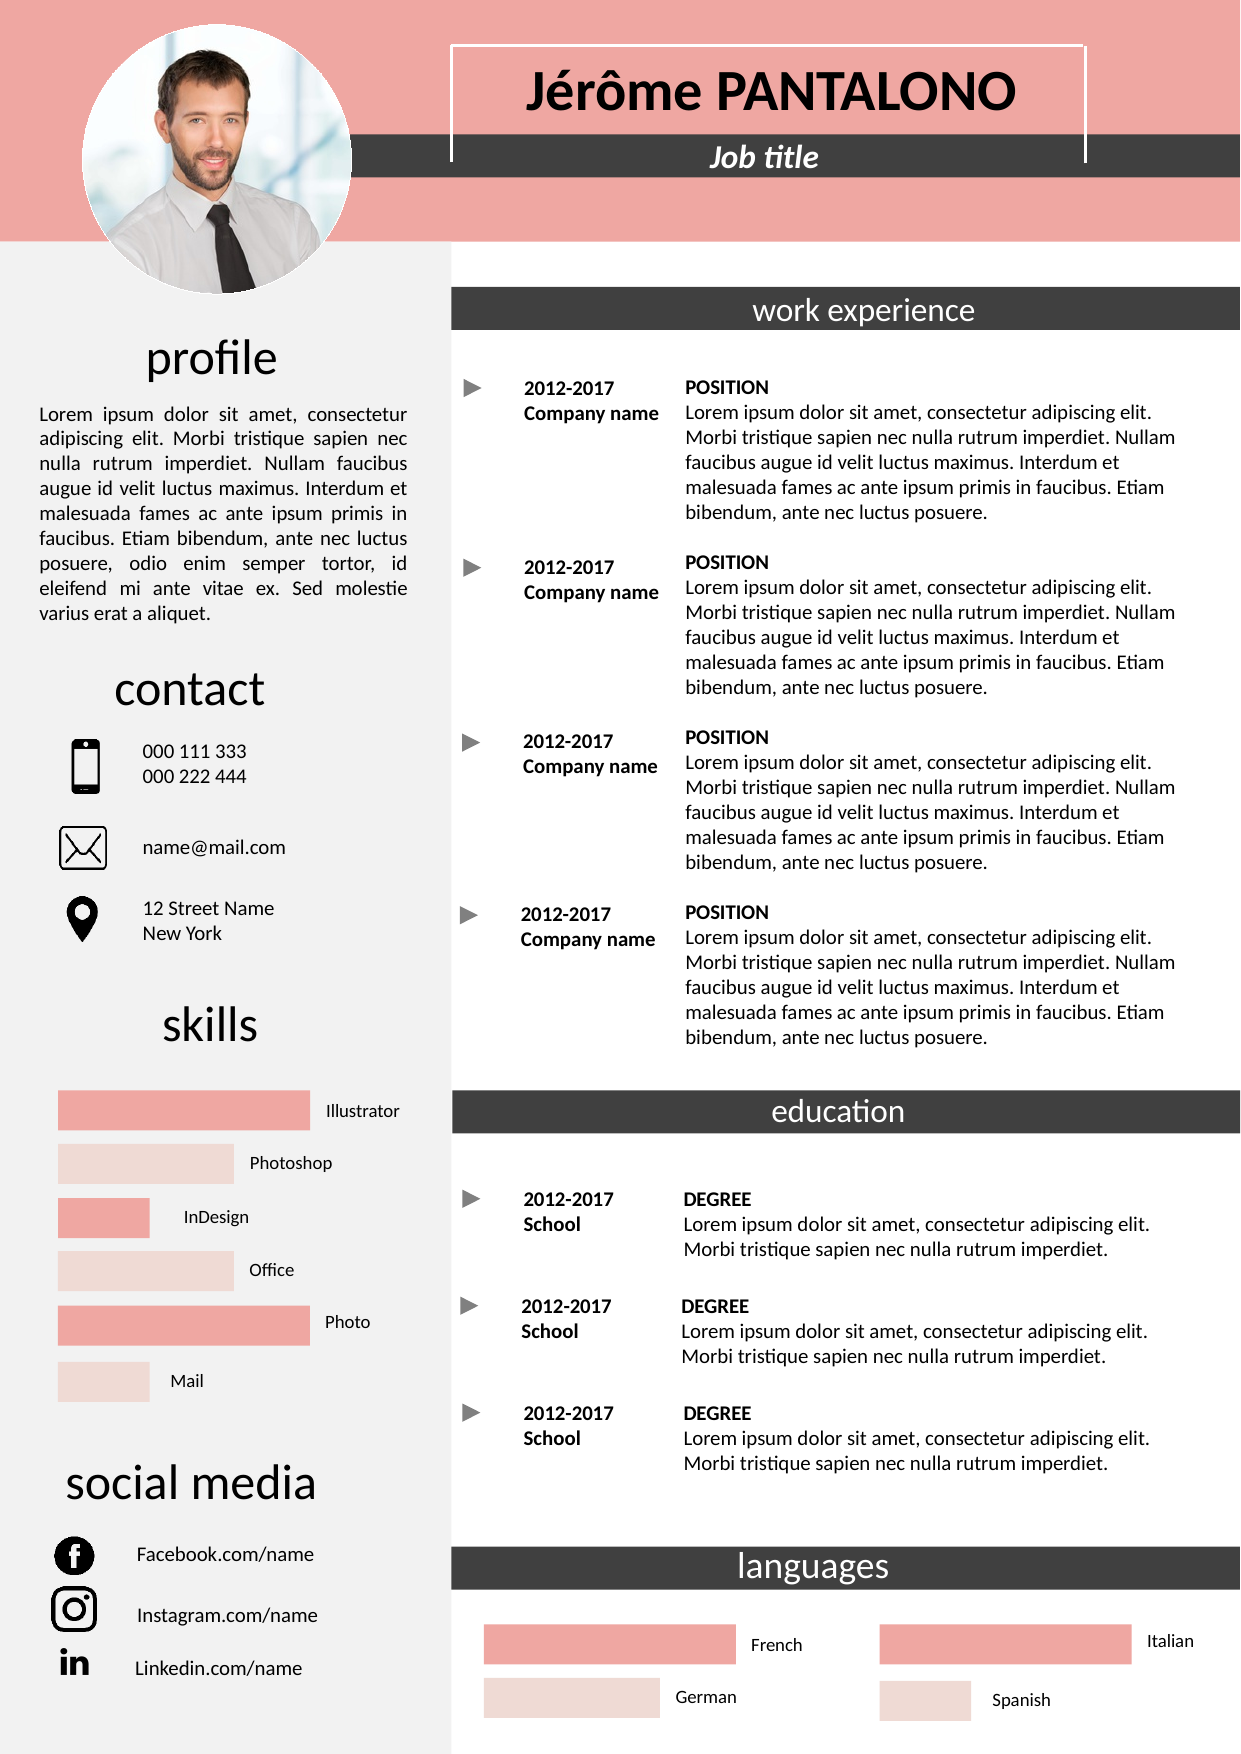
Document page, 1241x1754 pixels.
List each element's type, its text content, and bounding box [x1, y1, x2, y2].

text_box [879, 1624, 1132, 1665]
text_box [450, 286, 737, 331]
text_box [451, 1089, 756, 1134]
text_box [450, 1546, 722, 1591]
text_box work experience [737, 280, 991, 336]
text_box [461, 731, 483, 754]
text_box Photo [310, 1302, 386, 1340]
text_box Spanish [977, 1680, 1066, 1718]
text_box Photoshop [235, 1143, 348, 1181]
text_box Lorem ipsum dolor sit amet, consectetur adipiscing elit. Morbi tristique sapien nec nulla rutrum imperdiet. Nullam faucibus augue id velit luctus maximus. Interdum et malesuada fames ac ante ipsum primis in faucibus. Etiam bibendum, ante nec luctus posuere, odio enim semper tortor, id eleifend mi ante vitae ex. Sed molestie varius erat a aliquet. [39, 400, 408, 625]
picture [82, 24, 352, 295]
text_box POSITION Lorem ipsum dolor sit amet, consectetur adipiscing elit. Morbi tristique sapien nec nulla rutrum imperdiet. Nullam faucibus augue id velit luctus maximus. Interdum et malesuada fames ac ante ipsum primis in faucibus. Etiam bibendum, ante nec luctus posuere. POSITION Lorem ipsum dolor sit amet, consectetur adipiscing elit. Morbi tristique sapien nec nulla rutrum imperdiet. Nullam faucibus augue id velit luctus maximus. Interdum et malesuada fames ac ante ipsum primis in faucibus. Etiam bibendum, ante nec luctus posuere. POSITION Lorem ipsum dolor sit amet, consectetur adipiscing elit. Morbi tristique sapien nec nulla rutrum imperdiet. Nullam faucibus augue id velit luctus maximus. Interdum et malesuada fames ac ante ipsum primis in faucibus. Etiam bibendum, ante nec luctus posuere. POSITION Lorem ipsum dolor sit amet, consectetur adipiscing elit. Morbi tristique sapien nec nulla rutrum imperdiet. Nullam faucibus augue id velit luctus maximus. Interdum et malesuada fames ac ante ipsum primis in faucibus. Etiam bibendum, ante nec luctus posuere. [685, 373, 1191, 1074]
text_box 2012-2017 School [508, 1392, 629, 1457]
text_box [352, 133, 695, 178]
text_box Office [234, 1250, 310, 1288]
text_box [462, 556, 484, 579]
text_box [921, 1089, 1241, 1134]
text_box 2012-2017 Company name [509, 367, 675, 433]
text_box 12 Street Name New York [128, 887, 290, 953]
text_box [461, 1187, 483, 1210]
picture [51, 1586, 97, 1632]
text_box [462, 377, 484, 399]
text_box [0, 0, 1241, 241]
picture [58, 739, 113, 794]
text_box DEGREE Lorem ipsum dolor sit amet, consectetur adipiscing elit. Morbi tristique sapien nec nulla rutrum imperdiet. [668, 1392, 1191, 1482]
text_box InDesign [169, 1197, 264, 1235]
text_box Jérôme PANTALONO [511, 47, 1033, 130]
text_box 2012-2017 School [508, 1178, 629, 1244]
picture [51, 1639, 97, 1684]
text_box [58, 1090, 311, 1131]
text_box Linkedin.com/name [120, 1647, 318, 1687]
text_box [483, 1677, 660, 1718]
text_box skills [147, 984, 274, 1060]
text_box DEGREE Lorem ipsum dolor sit amet, consectetur adipiscing elit. Morbi tristique sapien nec nulla rutrum imperdiet. [666, 1285, 1189, 1376]
text_box 2012-2017 School [506, 1285, 627, 1351]
text_box languages [722, 1533, 905, 1594]
text_box DEGREE Lorem ipsum dolor sit amet, consectetur adipiscing elit. Morbi tristique sapien nec nulla rutrum imperdiet. [668, 1178, 1191, 1269]
text_box French [736, 1625, 818, 1663]
text_box [879, 1680, 972, 1721]
text_box name@mail.com [127, 826, 302, 867]
text_box Illustrator [311, 1091, 415, 1129]
picture [59, 818, 107, 878]
text_box [57, 1361, 150, 1403]
text_box Facebook.com/name [122, 1533, 330, 1573]
text_box 2012-2017 Company name [509, 546, 675, 611]
text_box [352, 178, 1241, 243]
text_box [991, 286, 1241, 331]
text_box contact [99, 648, 281, 724]
text_box [459, 1294, 481, 1317]
text_box Instagram.com/name [122, 1594, 334, 1634]
text_box [834, 133, 1241, 178]
text_box Italian [1132, 1621, 1209, 1659]
text_box [57, 1305, 310, 1346]
text_box profile [130, 317, 293, 393]
text_box [461, 1401, 483, 1424]
text_box education [756, 1081, 921, 1137]
text_box social media [50, 1442, 333, 1517]
text_box [57, 1250, 234, 1292]
text_box Mail [155, 1361, 219, 1399]
picture [51, 1532, 97, 1577]
text_box 000 111 333 000 222 444 [127, 729, 262, 795]
text_box [58, 1143, 235, 1184]
text_box German [660, 1677, 752, 1715]
picture [59, 896, 105, 942]
text_box [458, 904, 481, 927]
text_box 2012-2017 Company name [508, 720, 673, 785]
text_box [0, 241, 452, 1754]
text_box [483, 1624, 736, 1665]
text_box 2012-2017 Company name [506, 892, 671, 958]
text_box [58, 1198, 150, 1239]
text_box Job title [695, 128, 834, 183]
text_box [905, 1546, 1241, 1591]
